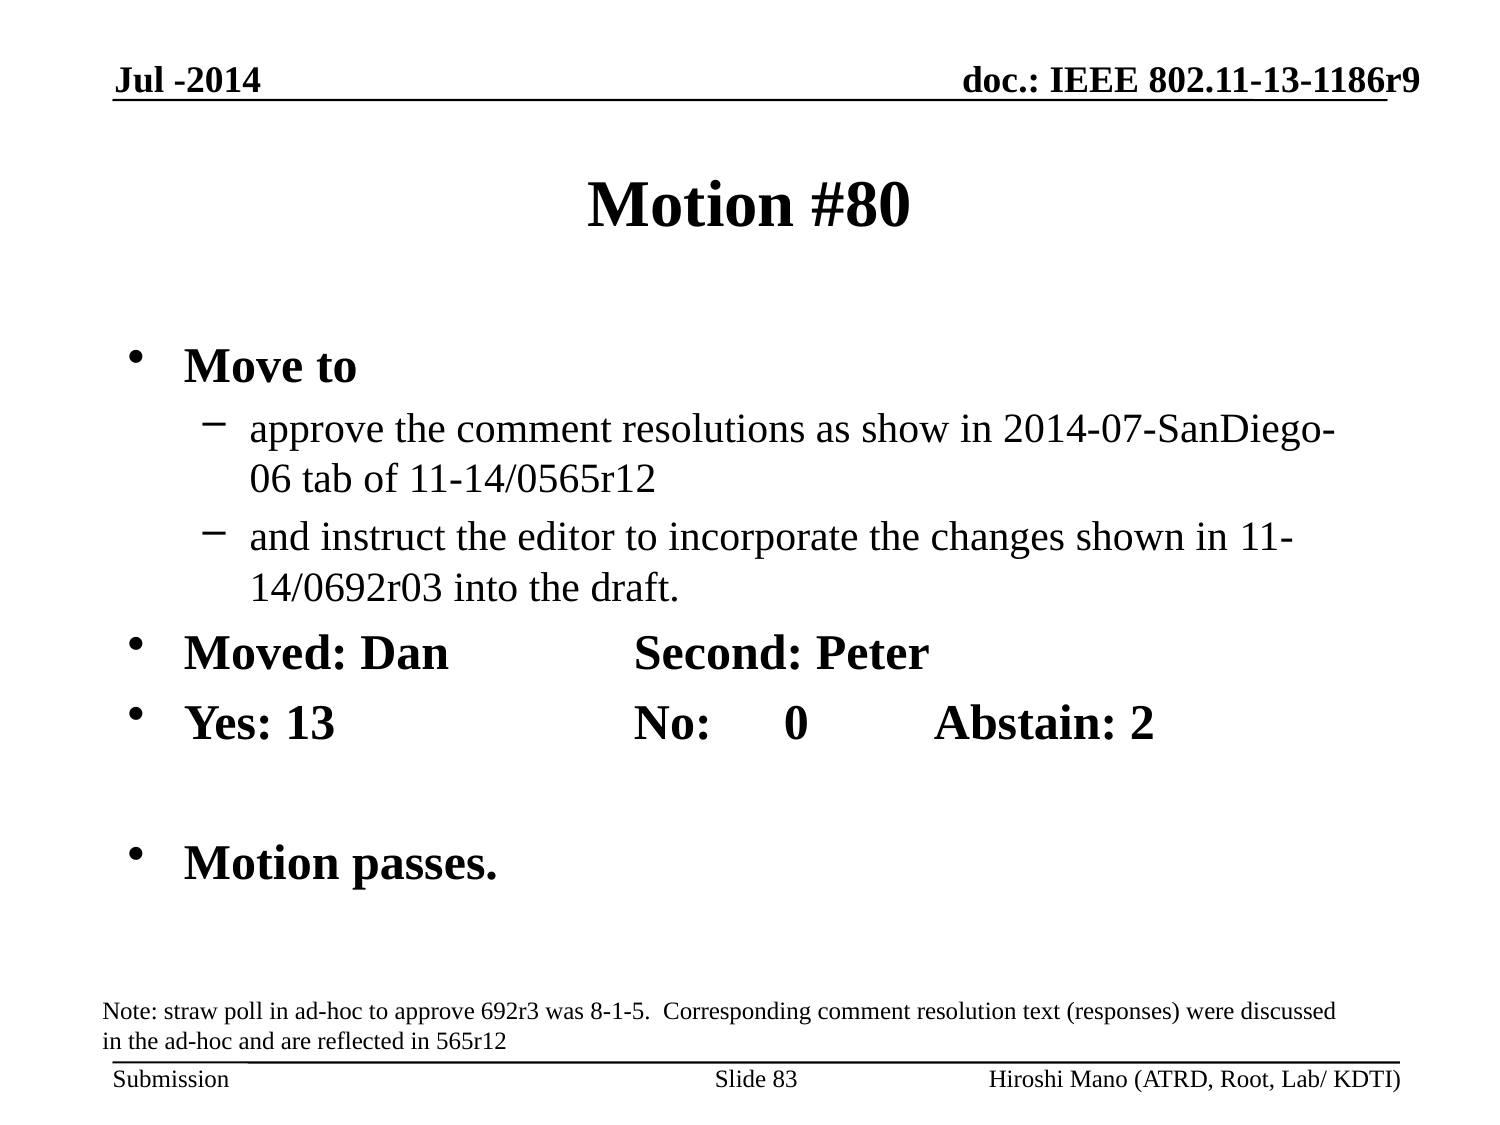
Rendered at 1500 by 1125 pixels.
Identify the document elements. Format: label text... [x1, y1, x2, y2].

list Move to approve the comment resolutions as show in 2014-07-SanDiego-06 tab of 11-14/0565r12 and instruct the editor to incorporate the changes shown in 11-14/0692r03 into the draft. Moved: Dan Second: Peter Yes: 13 No: 0 Abstain: 2 Motion passes. [112, 324, 1388, 1001]
footer Hiroshi Mano (ATRD, Root, Lab/ KDTI) [984, 1061, 1402, 1093]
slide_number Slide 83 [712, 1063, 800, 1093]
slide_number Jul -2014 [114, 54, 274, 101]
title Motion #80 [112, 112, 1388, 288]
text_box Note: straw poll in ad-hoc to approve 692r3 was 8-1-5. Corresponding comment resolution text (responses) were discussed in the ad-hoc and are reflected in 565r12 [87, 987, 1375, 1063]
